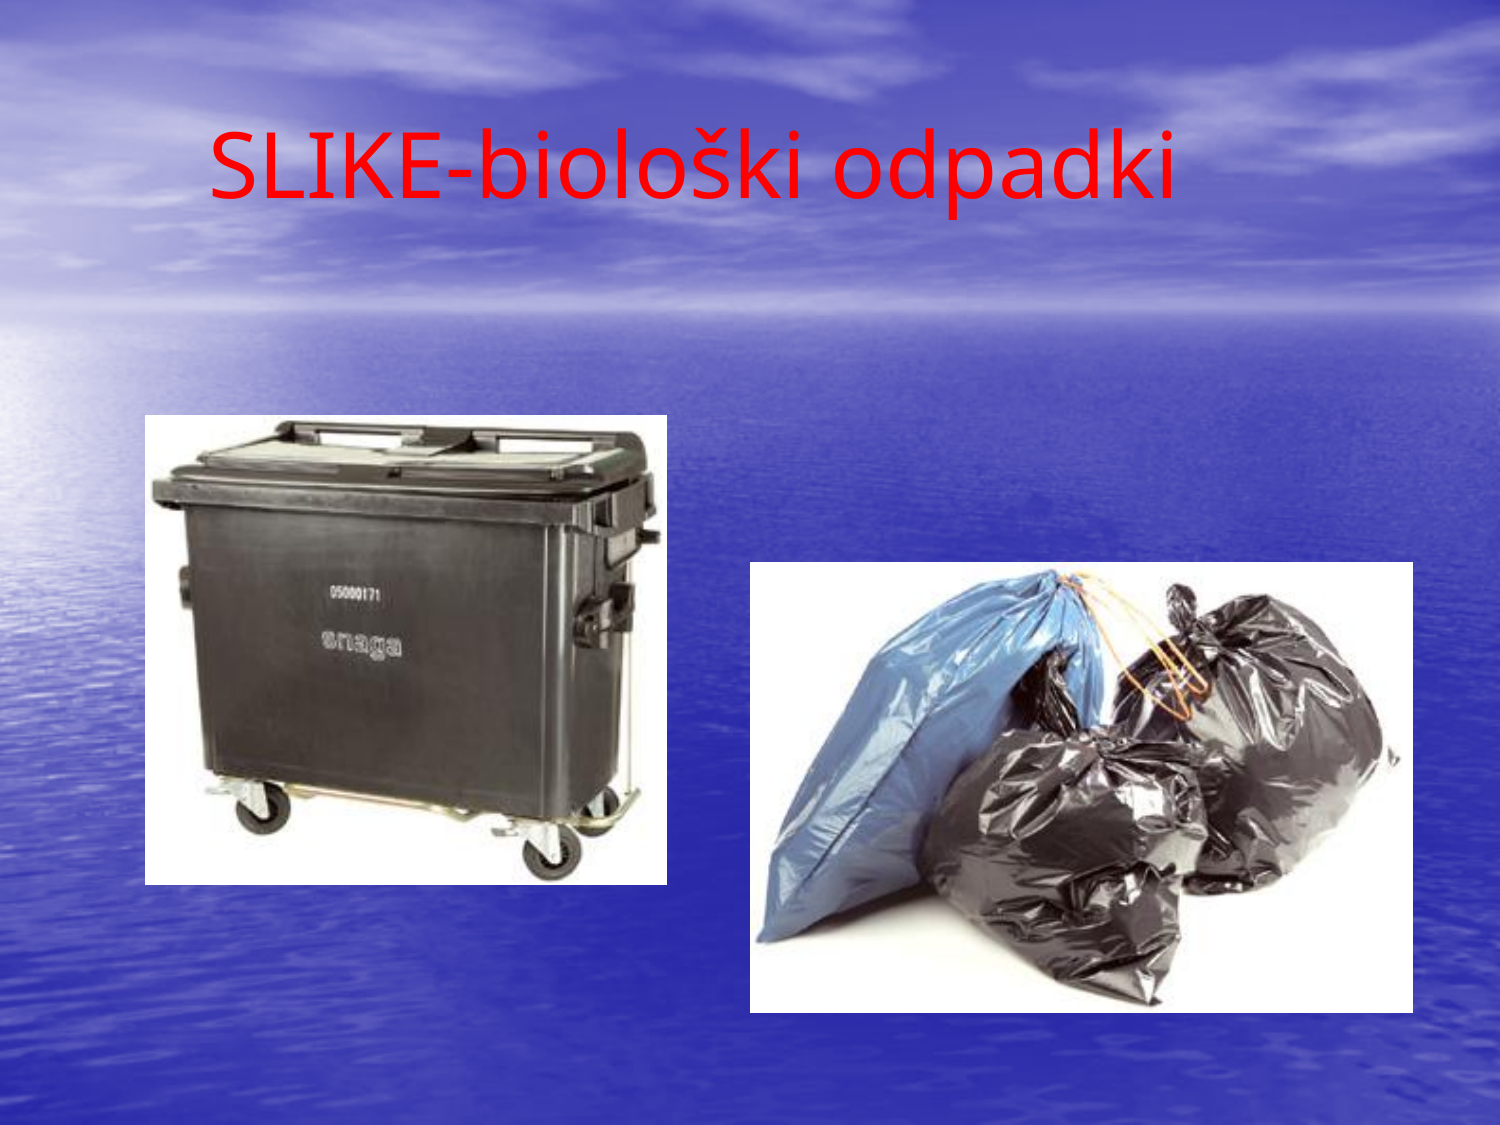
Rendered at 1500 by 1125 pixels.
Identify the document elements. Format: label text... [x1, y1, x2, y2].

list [749, 562, 1413, 1014]
title SLIKE-biološki odpadki [75, 47, 1425, 275]
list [145, 415, 667, 885]
